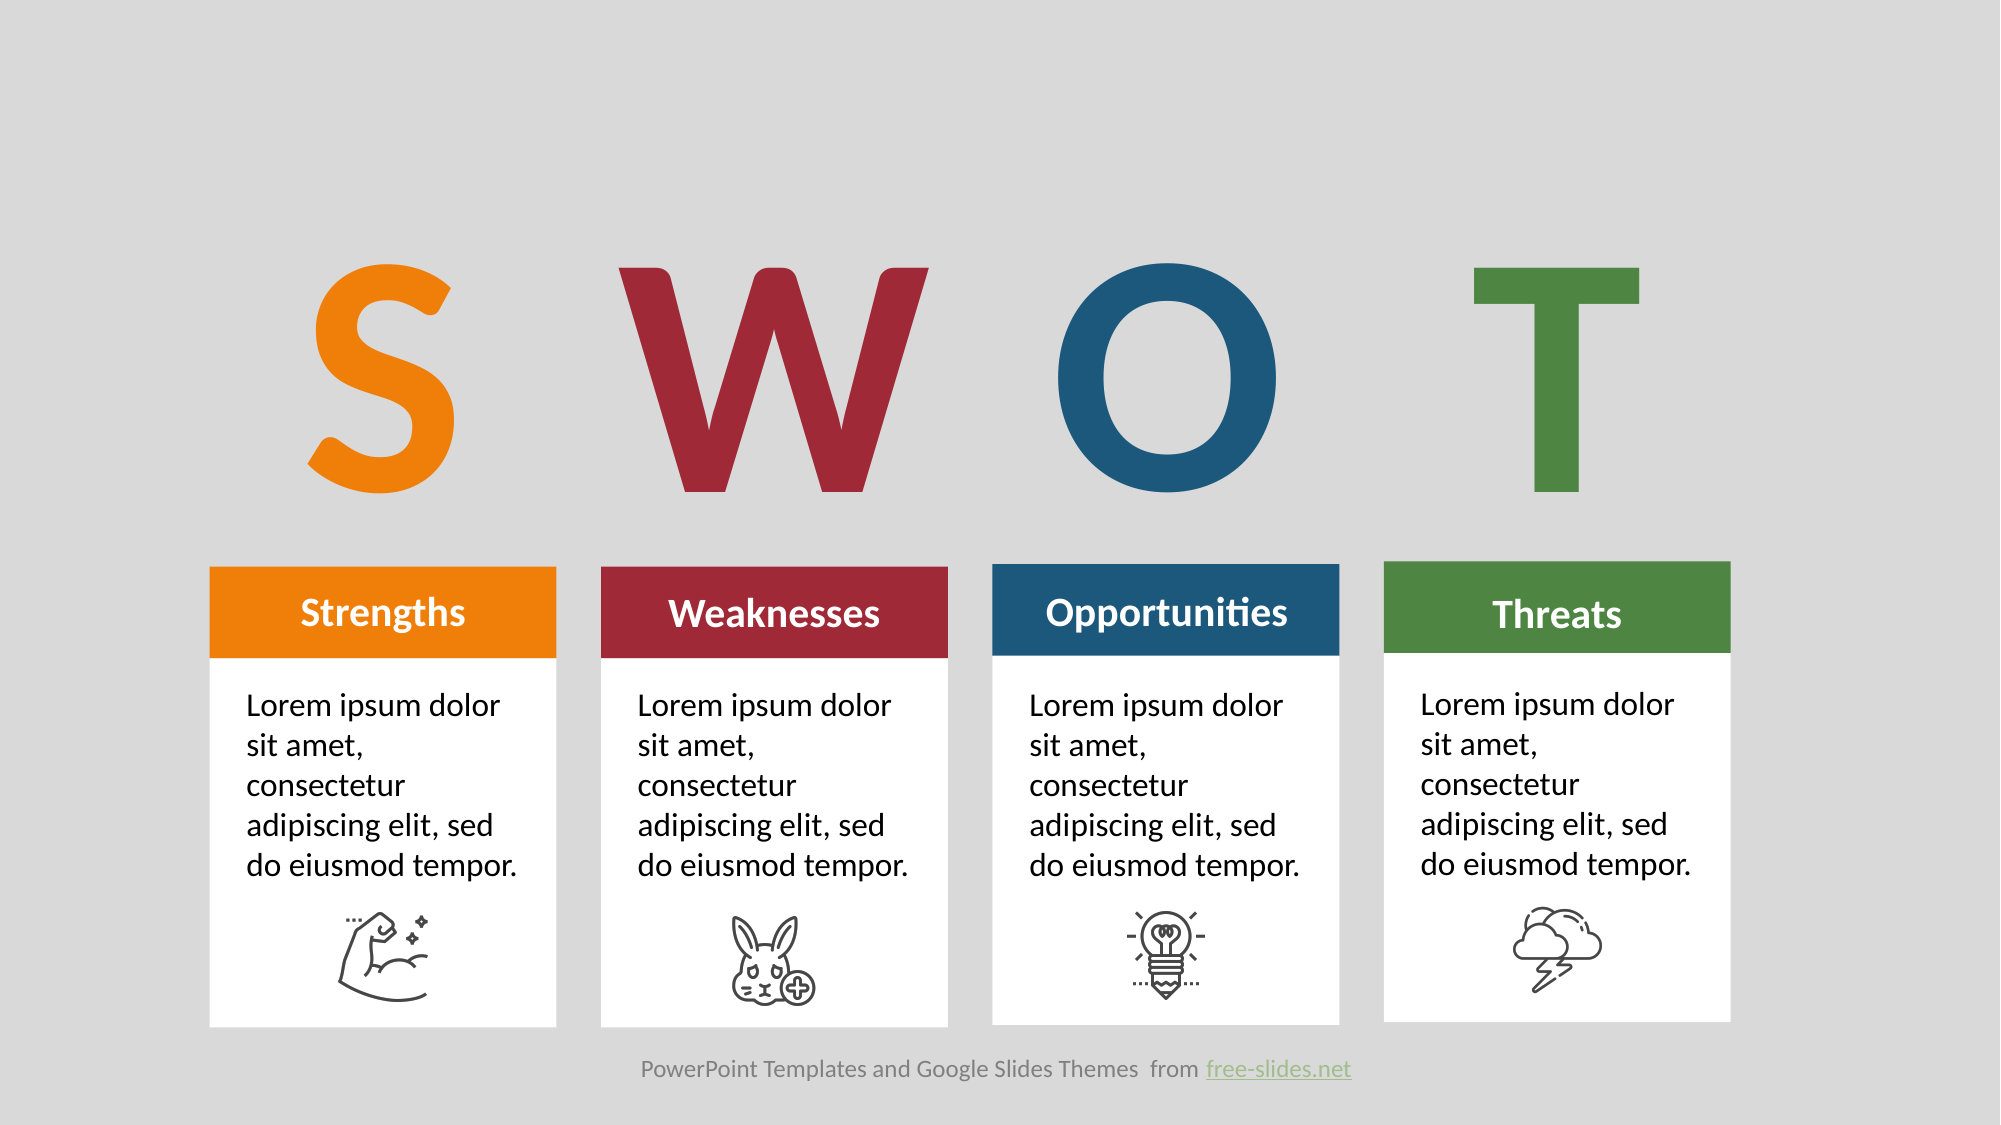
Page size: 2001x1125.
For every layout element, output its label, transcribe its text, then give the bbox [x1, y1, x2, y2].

footer PowerPoint Templates and Google Slides Themes from free-slides.net [476, 1037, 1517, 1098]
picture [338, 912, 428, 1002]
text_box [601, 566, 948, 1028]
text_box S [286, 138, 481, 566]
text_box O [1035, 137, 1299, 564]
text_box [1383, 561, 1731, 1023]
picture [1121, 911, 1211, 1000]
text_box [209, 566, 557, 1028]
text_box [992, 564, 1340, 1025]
picture [1513, 905, 1602, 995]
text_box W [602, 139, 947, 566]
picture [730, 916, 819, 1006]
text_box T [1456, 139, 1658, 561]
